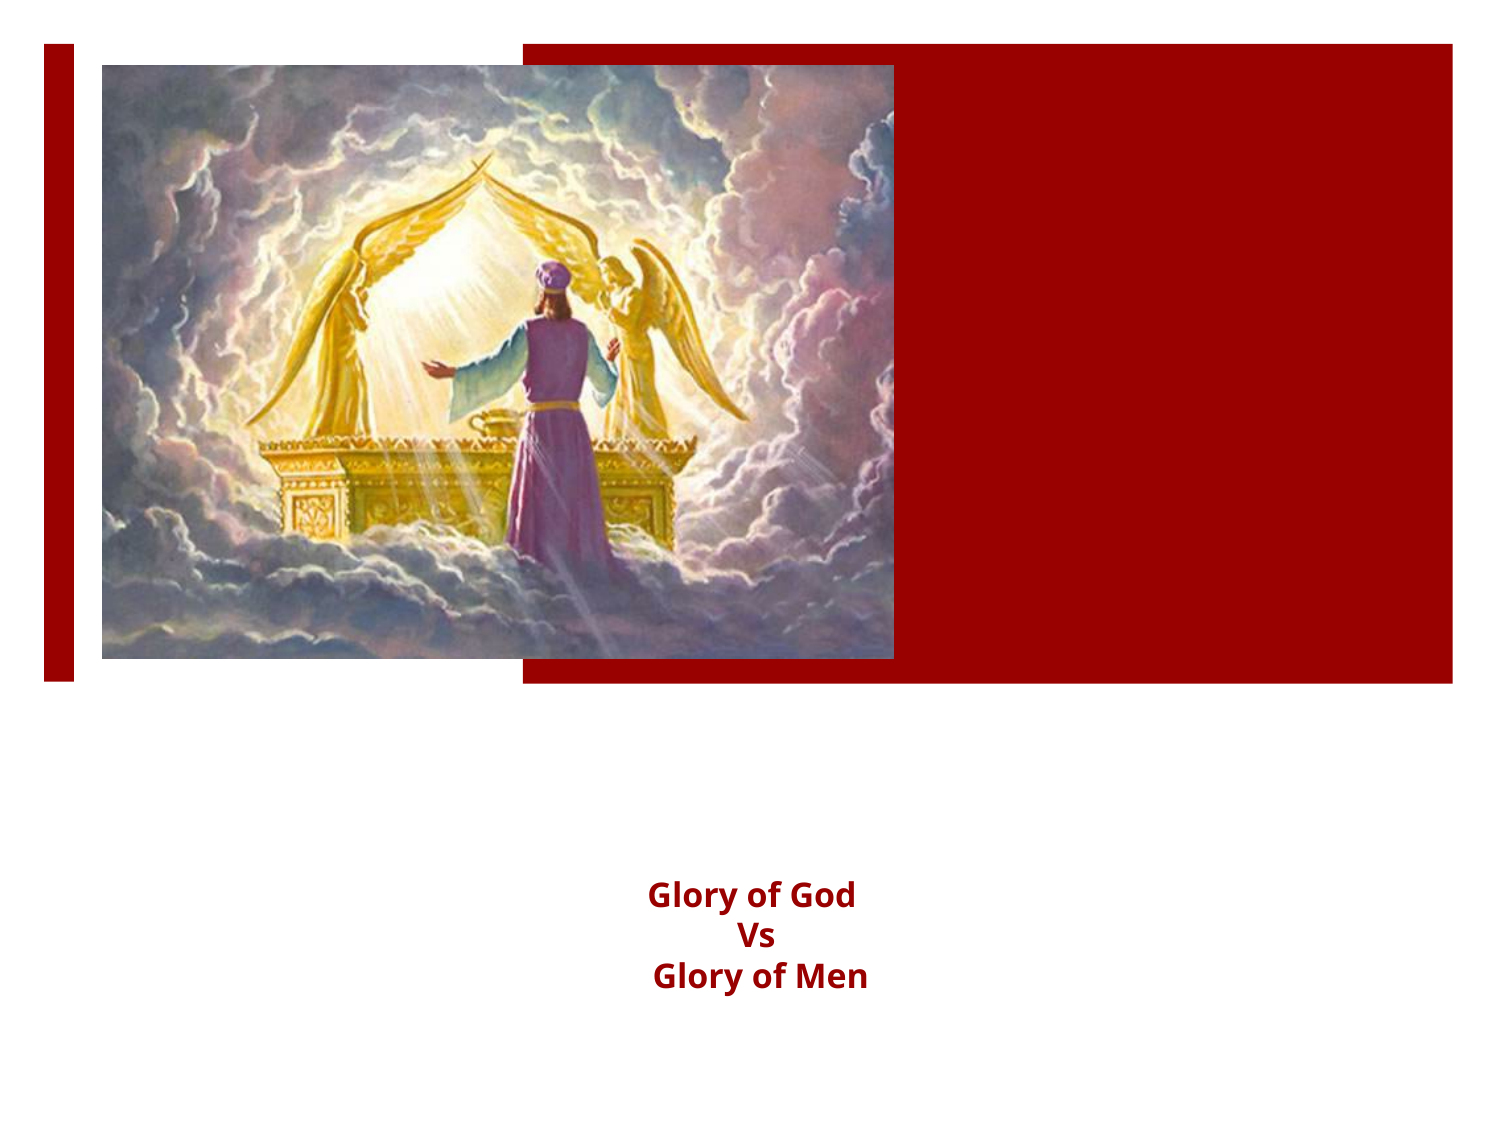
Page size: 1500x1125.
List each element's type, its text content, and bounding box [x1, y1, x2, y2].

title Glory of God Vs Glory of Men [308, 862, 1205, 1004]
picture [102, 65, 894, 660]
